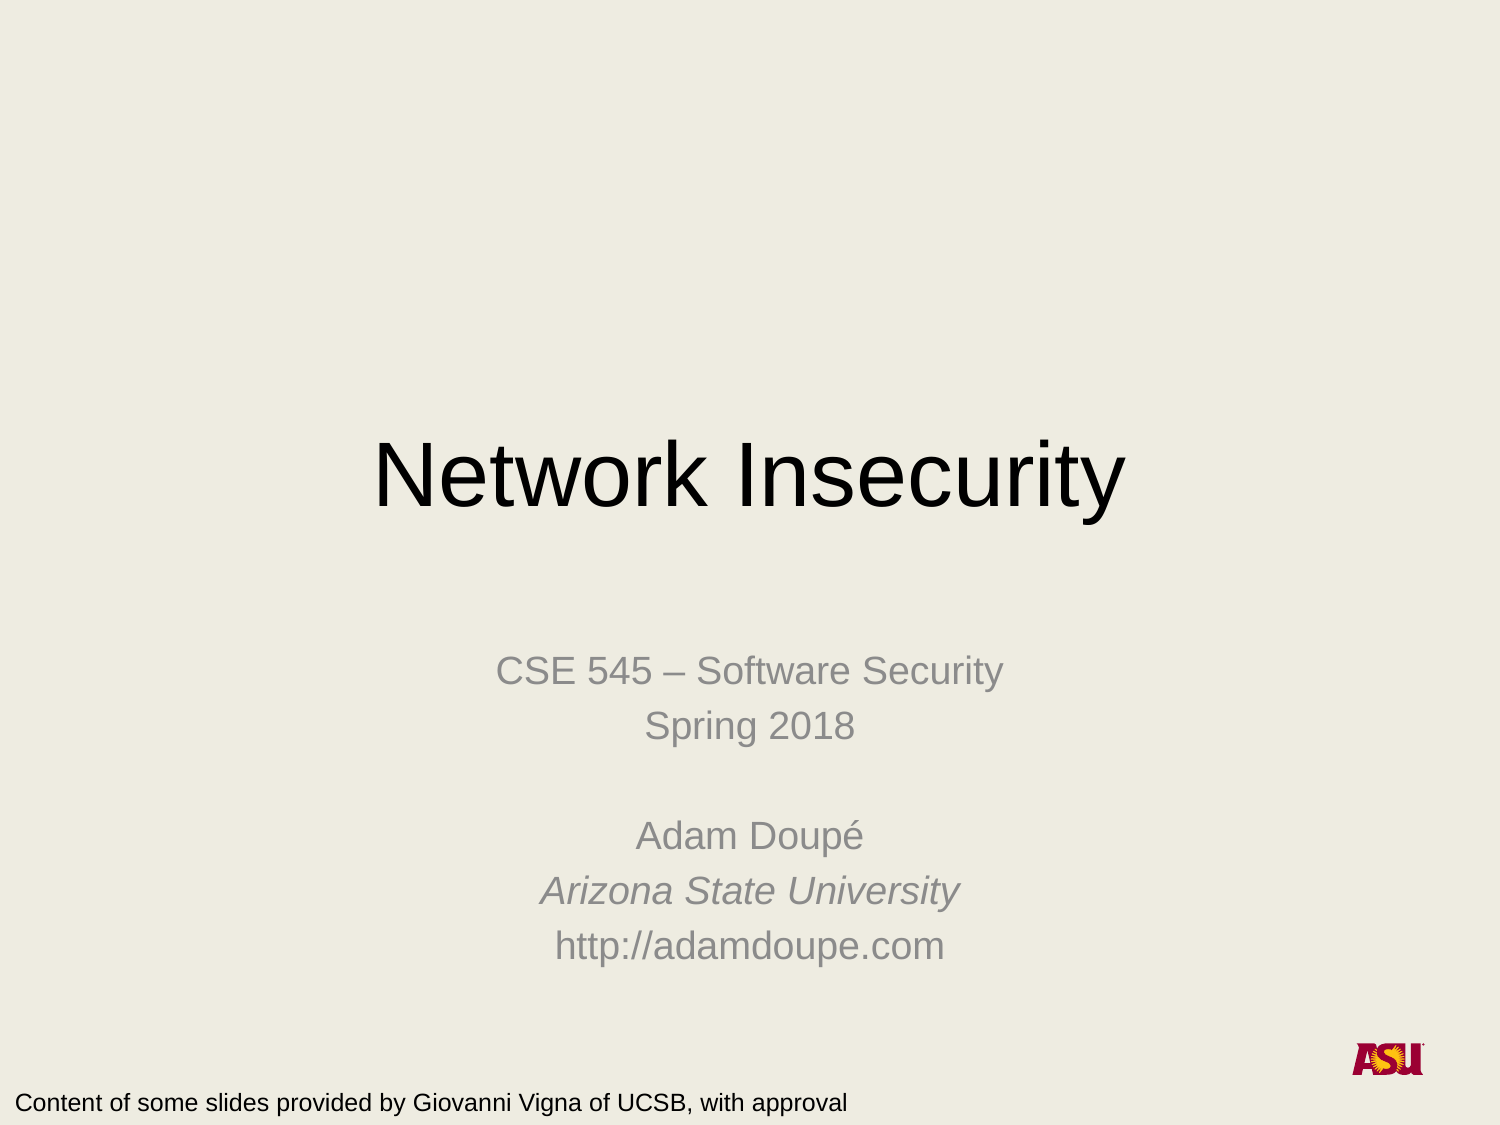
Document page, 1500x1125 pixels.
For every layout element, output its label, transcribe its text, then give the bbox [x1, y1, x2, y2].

title Network Insecurity [112, 349, 1388, 591]
text_box Content of some slides provided by Giovanni Vigna of UCSB, with approval [0, 1079, 875, 1125]
subtitle CSE 545 – Software Security Spring 2018 Adam Doupé Arizona State University http://adamdoupe.com [225, 637, 1275, 976]
